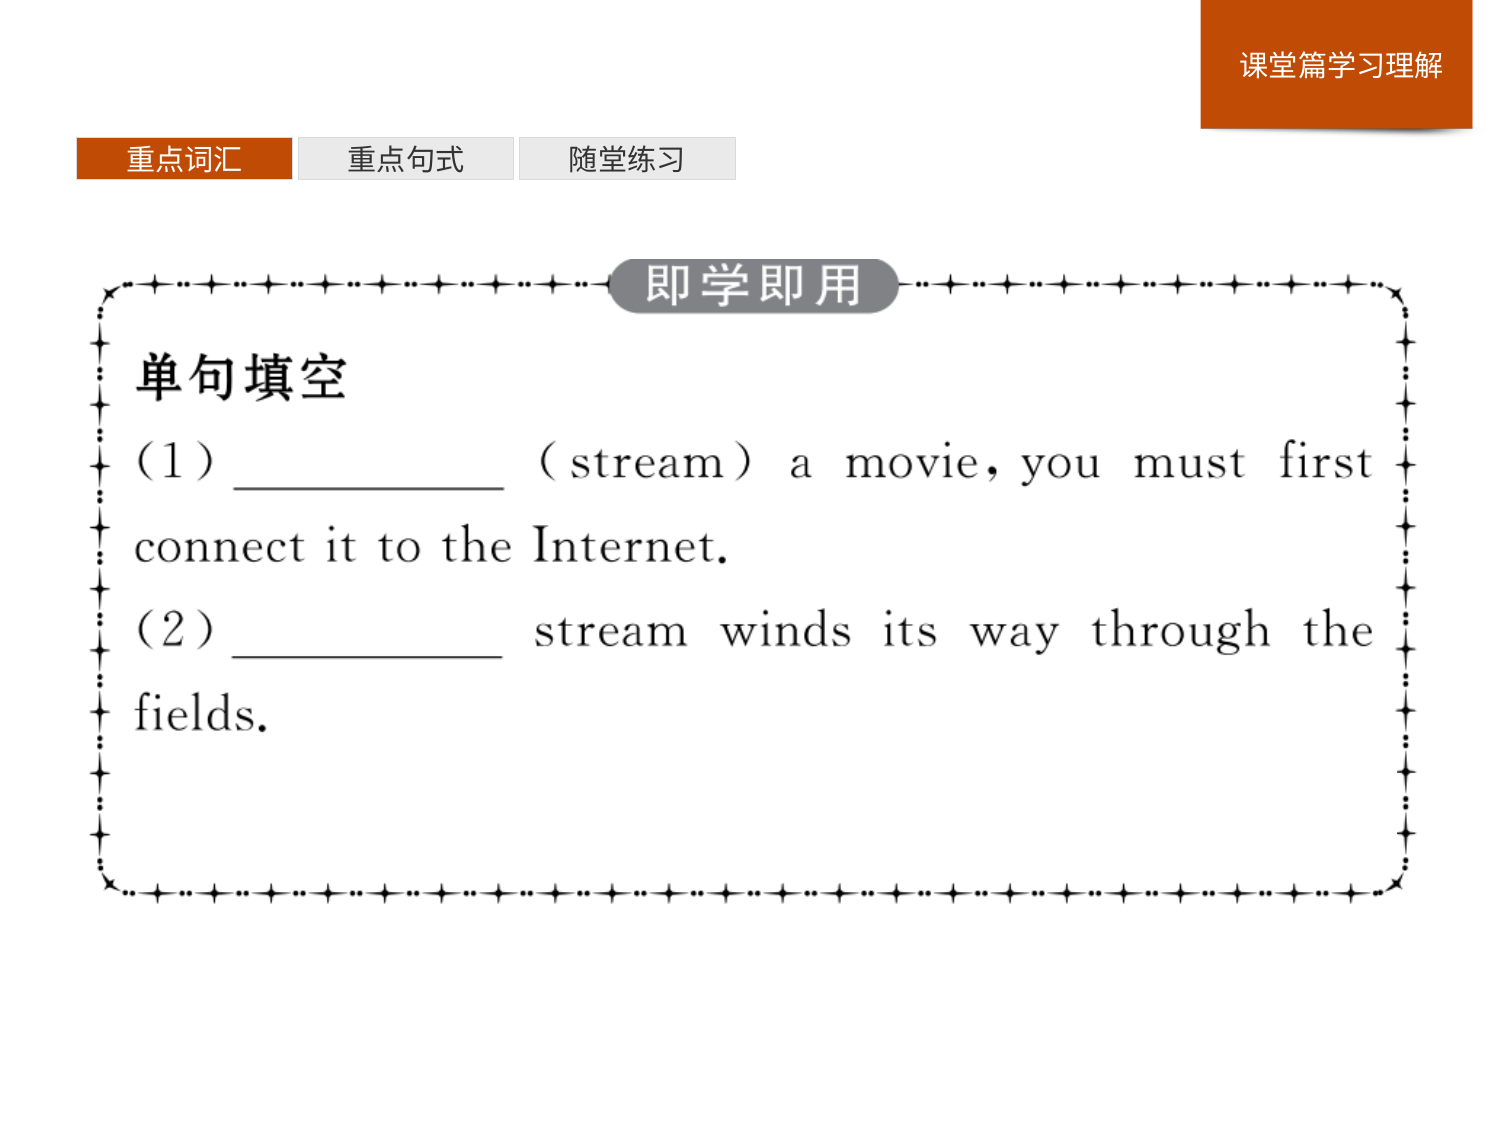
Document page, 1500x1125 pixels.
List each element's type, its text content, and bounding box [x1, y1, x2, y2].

picture [1200, 0, 1490, 140]
text_box 重点句式 [296, 135, 516, 182]
picture [83, 259, 1417, 908]
text_box 随堂练习 [518, 135, 737, 182]
text_box 重点词汇 [75, 135, 294, 182]
